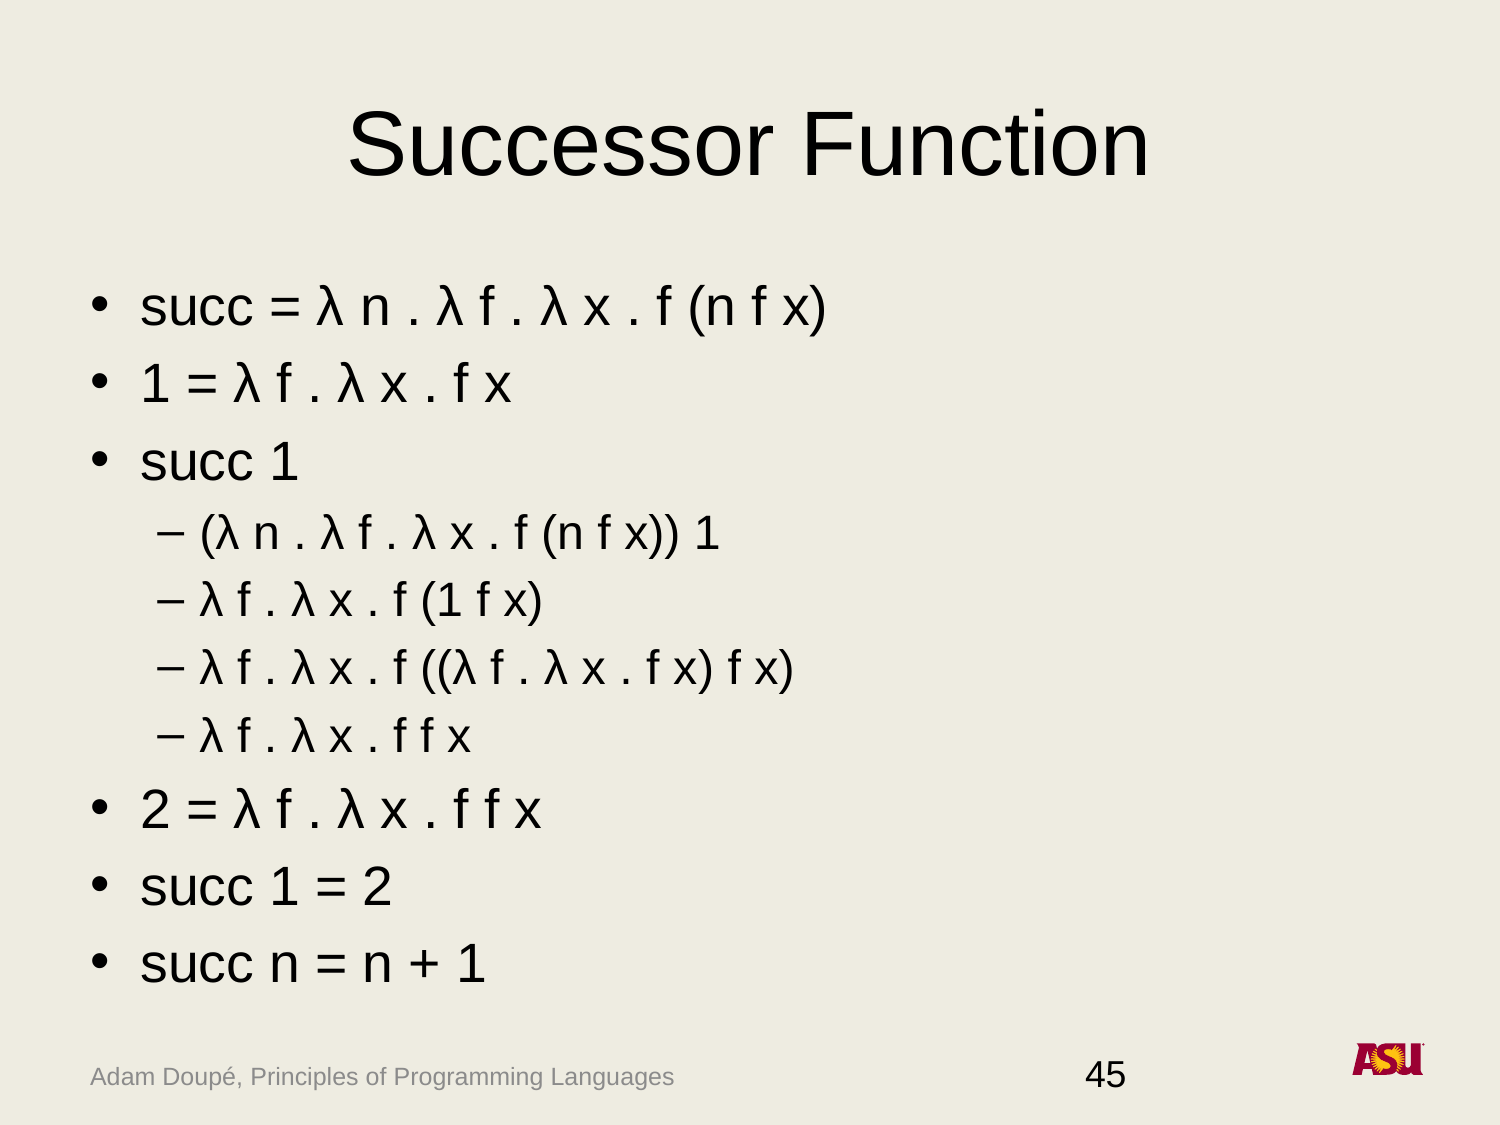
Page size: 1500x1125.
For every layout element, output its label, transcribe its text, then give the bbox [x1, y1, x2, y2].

slide_number 45 [1070, 1042, 1421, 1103]
list succ = λ n . λ f . λ x . f (n f x) 1 = λ f . λ x . f x succ 1 (λ n . λ f . λ x . f (n f x)) 1 λ f . λ x . f (1 f x) λ f . λ x . f ((λ f . λ x . f x) f x) λ f . λ x . f f x 2 = λ f . λ x . f f x succ 1 = 2 succ n = n + 1 [75, 262, 1425, 1005]
title Successor Function [75, 45, 1425, 233]
